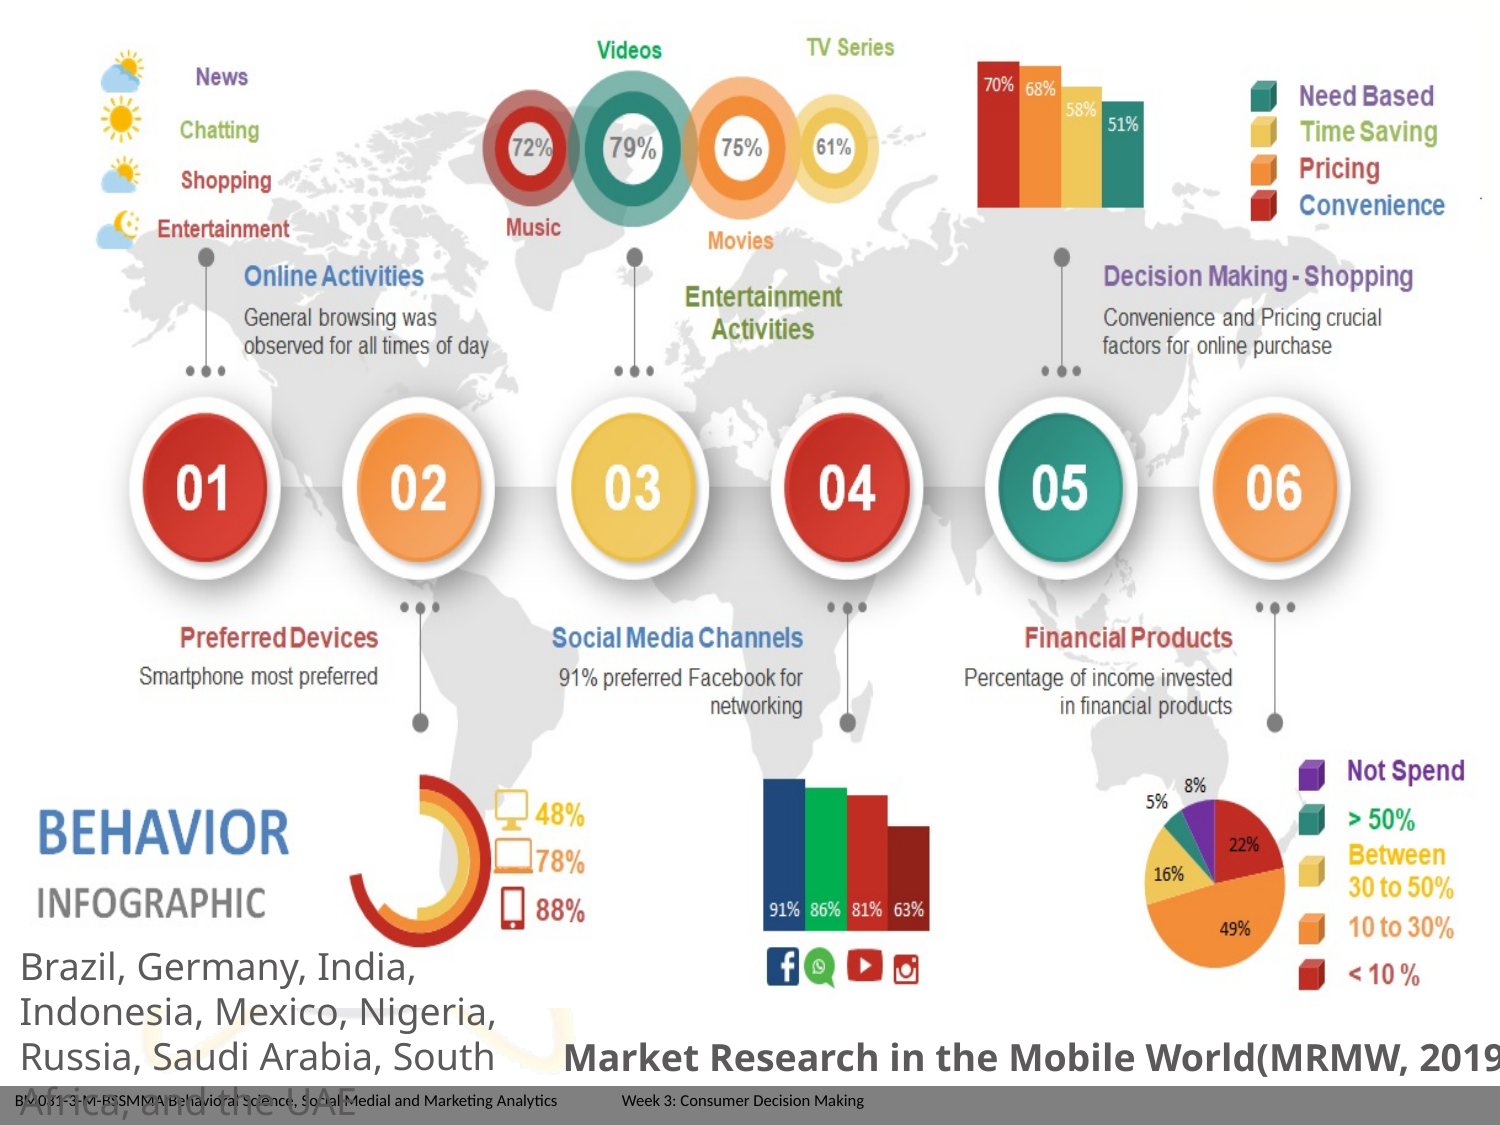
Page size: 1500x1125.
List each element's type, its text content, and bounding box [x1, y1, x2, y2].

text_box Market Research in the Mobile World(MRMW, 2019) [568, 1026, 1500, 1086]
text_box Brazil, Germany, India, Indonesia, Mexico, Nigeria, Russia, Saudi Arabia, South Africa, and the UAE [4, 1015, 568, 1125]
picture [0, 0, 1500, 1008]
